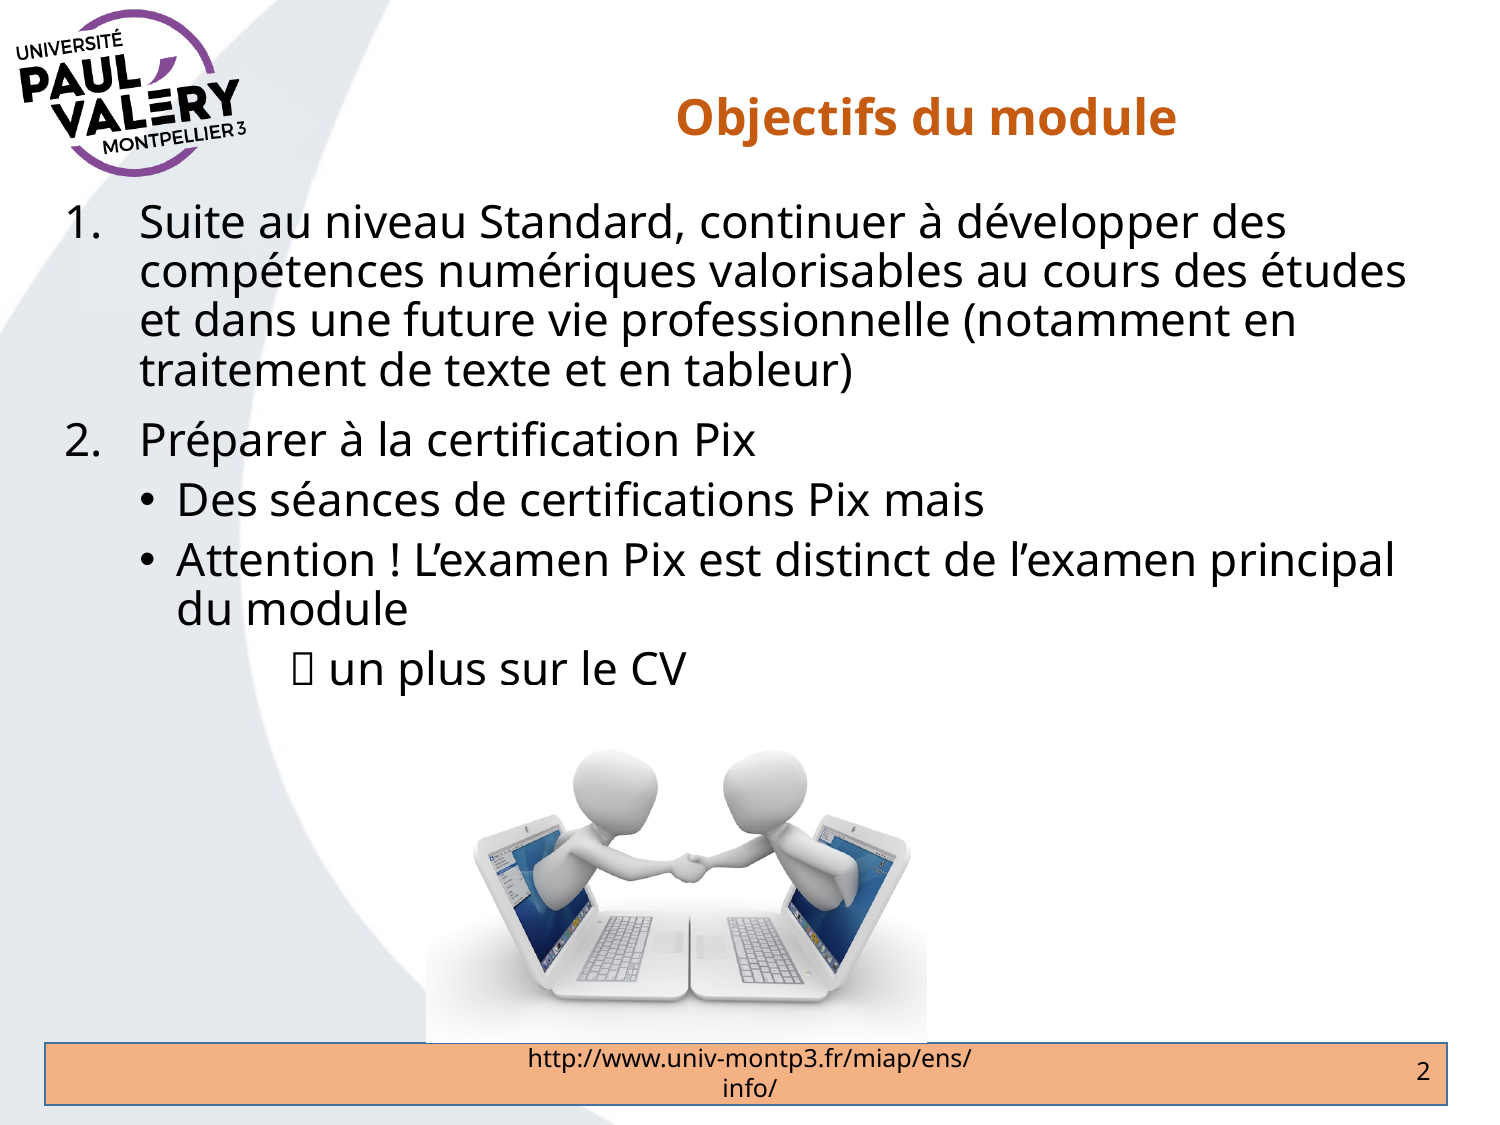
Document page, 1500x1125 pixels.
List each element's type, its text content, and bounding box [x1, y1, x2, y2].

title Objectifs du module [358, 10, 1495, 229]
list Suite au niveau Standard, continuer à développer des compétences numériques valorisables au cours des études et dans une future vie professionnelle (notamment en traitement de texte et en tableur) Préparer à la certification Pix Des séances de certifications Pix mais Attention ! L’examen Pix est distinct de l’examen principal du module  un plus sur le CV [49, 191, 1443, 1043]
picture [0, 0, 1500, 1125]
slide_number 2 [1107, 1042, 1446, 1103]
footer http://www.univ-montp3.fr/miap/ens/info/ [496, 1042, 1004, 1103]
